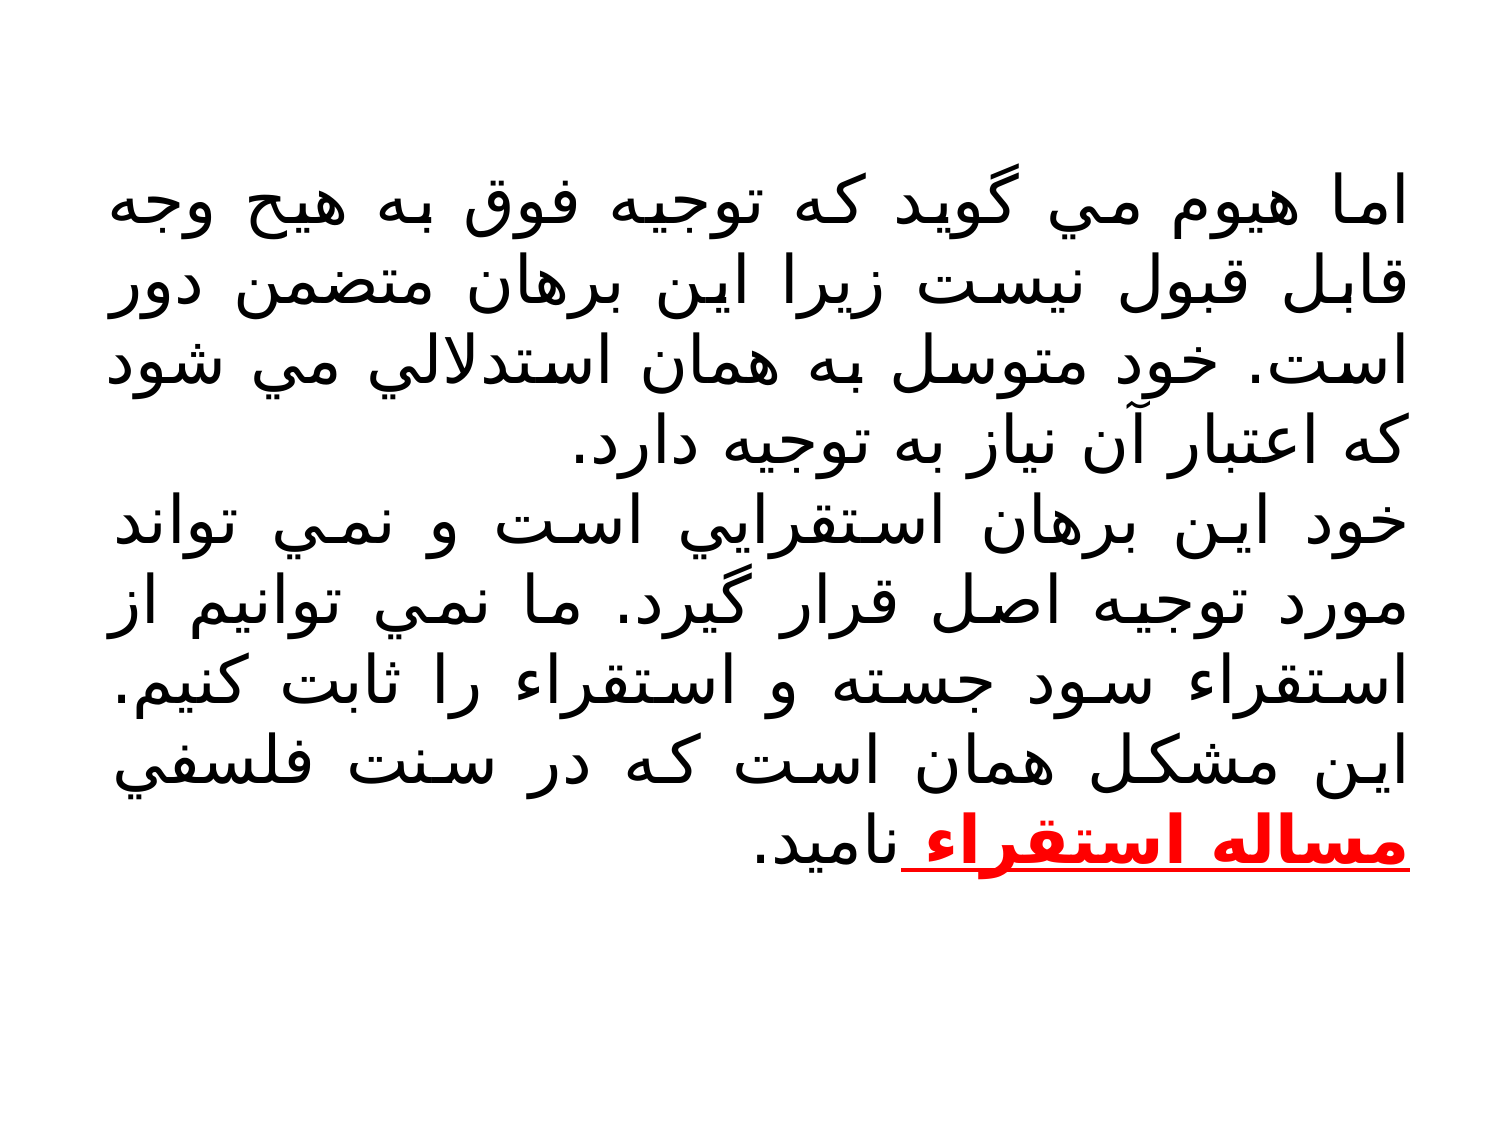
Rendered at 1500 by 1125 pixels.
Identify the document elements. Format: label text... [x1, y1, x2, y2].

text_box اما هيوم مي گويد كه توجيه فوق به هيح وجه قابل قبول نيست زيرا اين برهان متضمن دور است. خود متوسل به همان استدلالي مي شود كه اعتبار آن نياز به توجيه دارد. خود اين برهان استقرايي است و نمي تواند مورد توجيه اصل قرار گيرد. ما نمي توانيم از استقراء سود جسته و استقراء را ثابت كنيم. اين مشكل همان است كه در سنت فلسفي مساله استقراء ناميد. [87, 149, 1425, 885]
